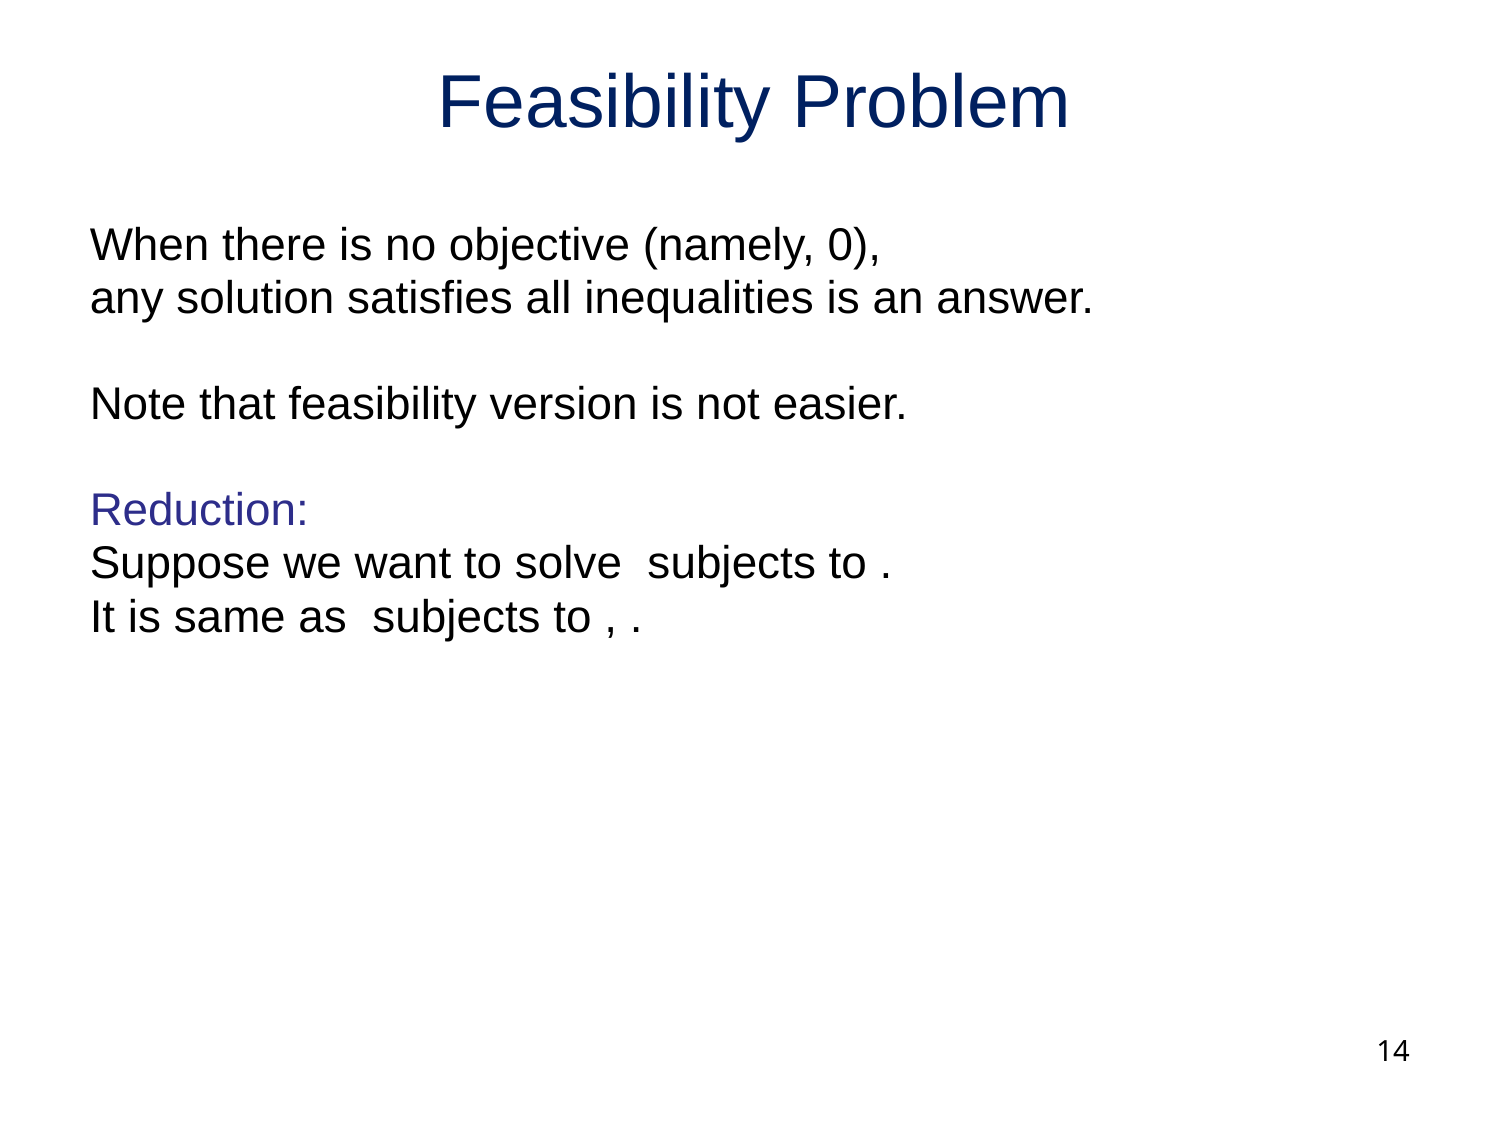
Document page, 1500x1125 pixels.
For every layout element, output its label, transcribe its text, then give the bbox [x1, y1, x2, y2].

slide_number 14 [1074, 1024, 1425, 1103]
title Feasibility Problem [42, 45, 1468, 233]
